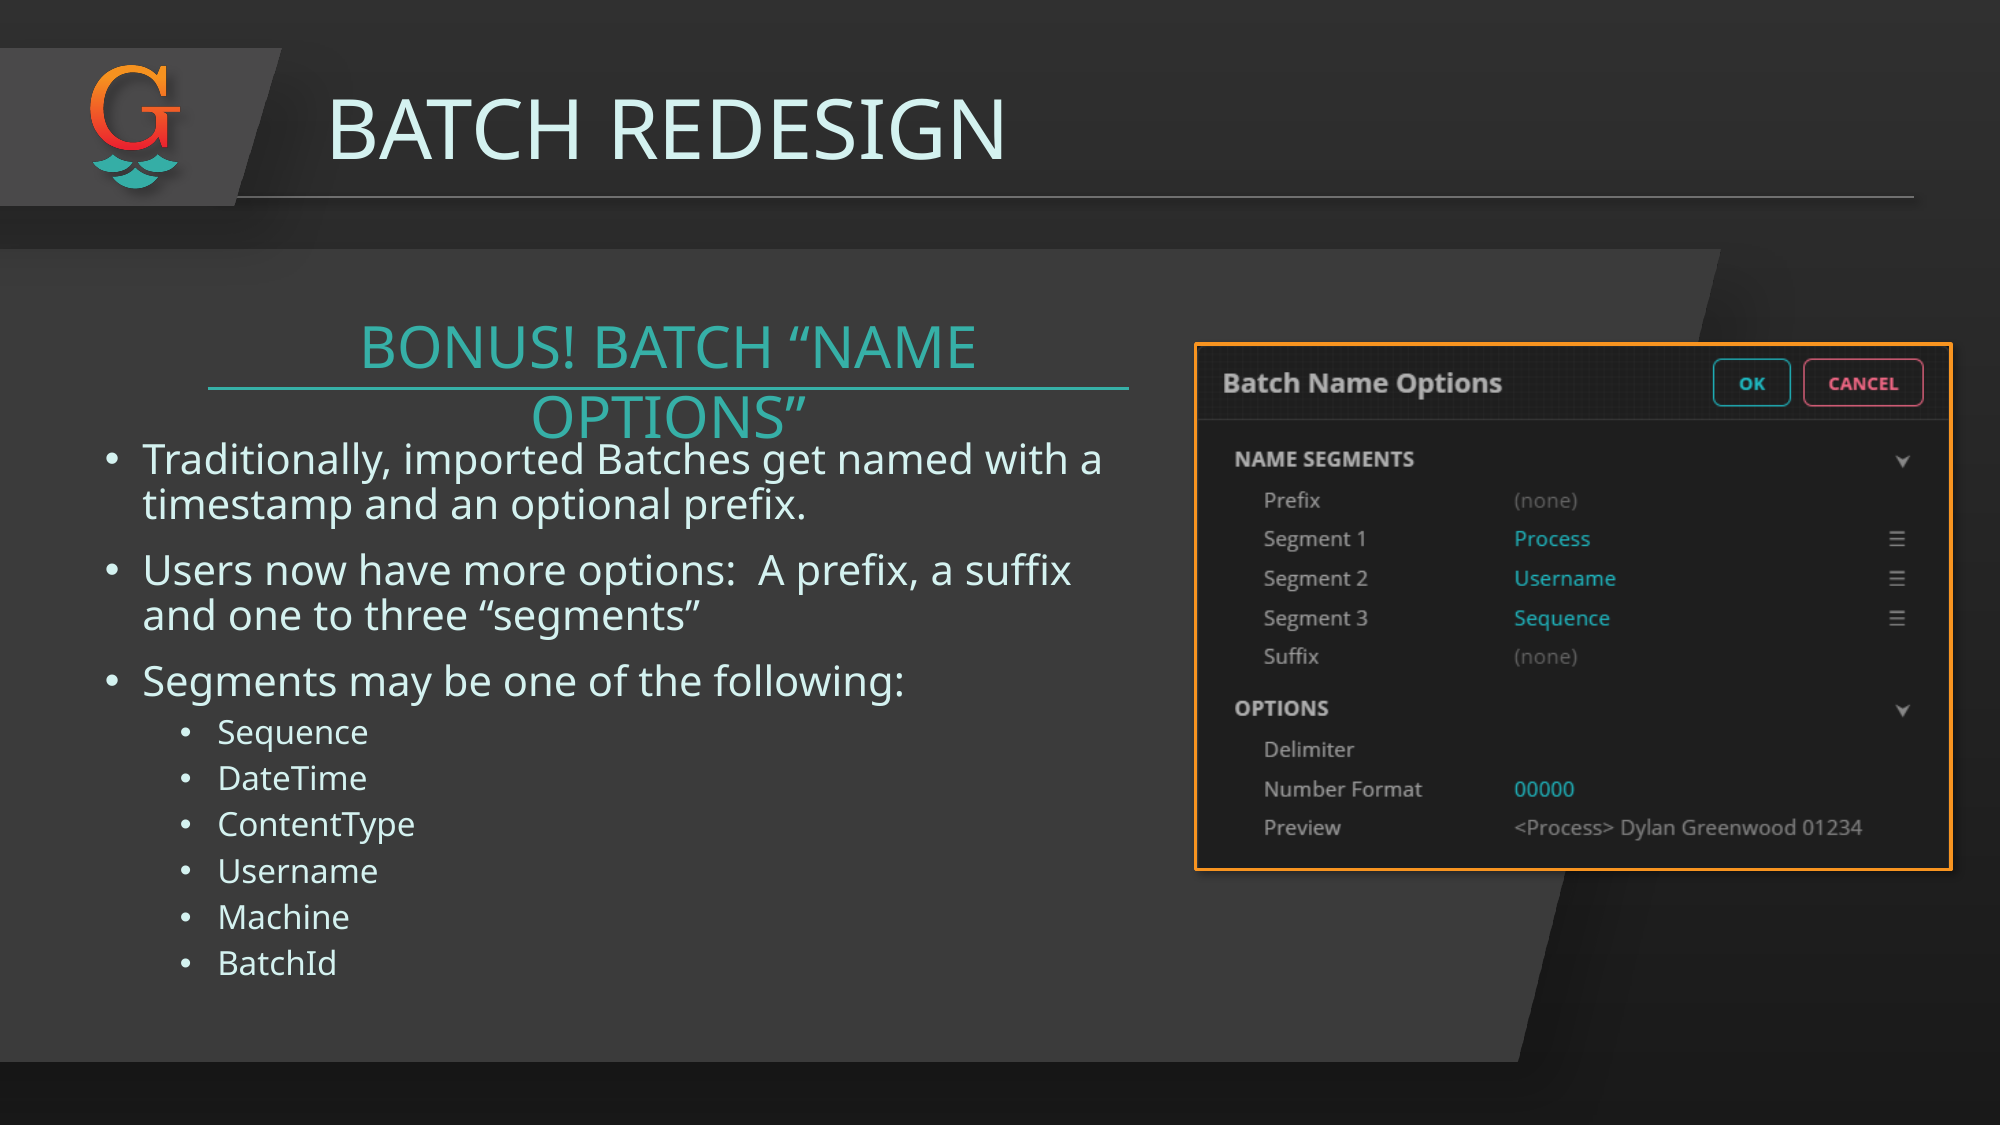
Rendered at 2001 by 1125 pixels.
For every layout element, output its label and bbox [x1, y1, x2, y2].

text_box [207, 302, 1130, 389]
text_box [0, 48, 1915, 206]
picture [0, 249, 1950, 1062]
picture [82, 56, 190, 197]
